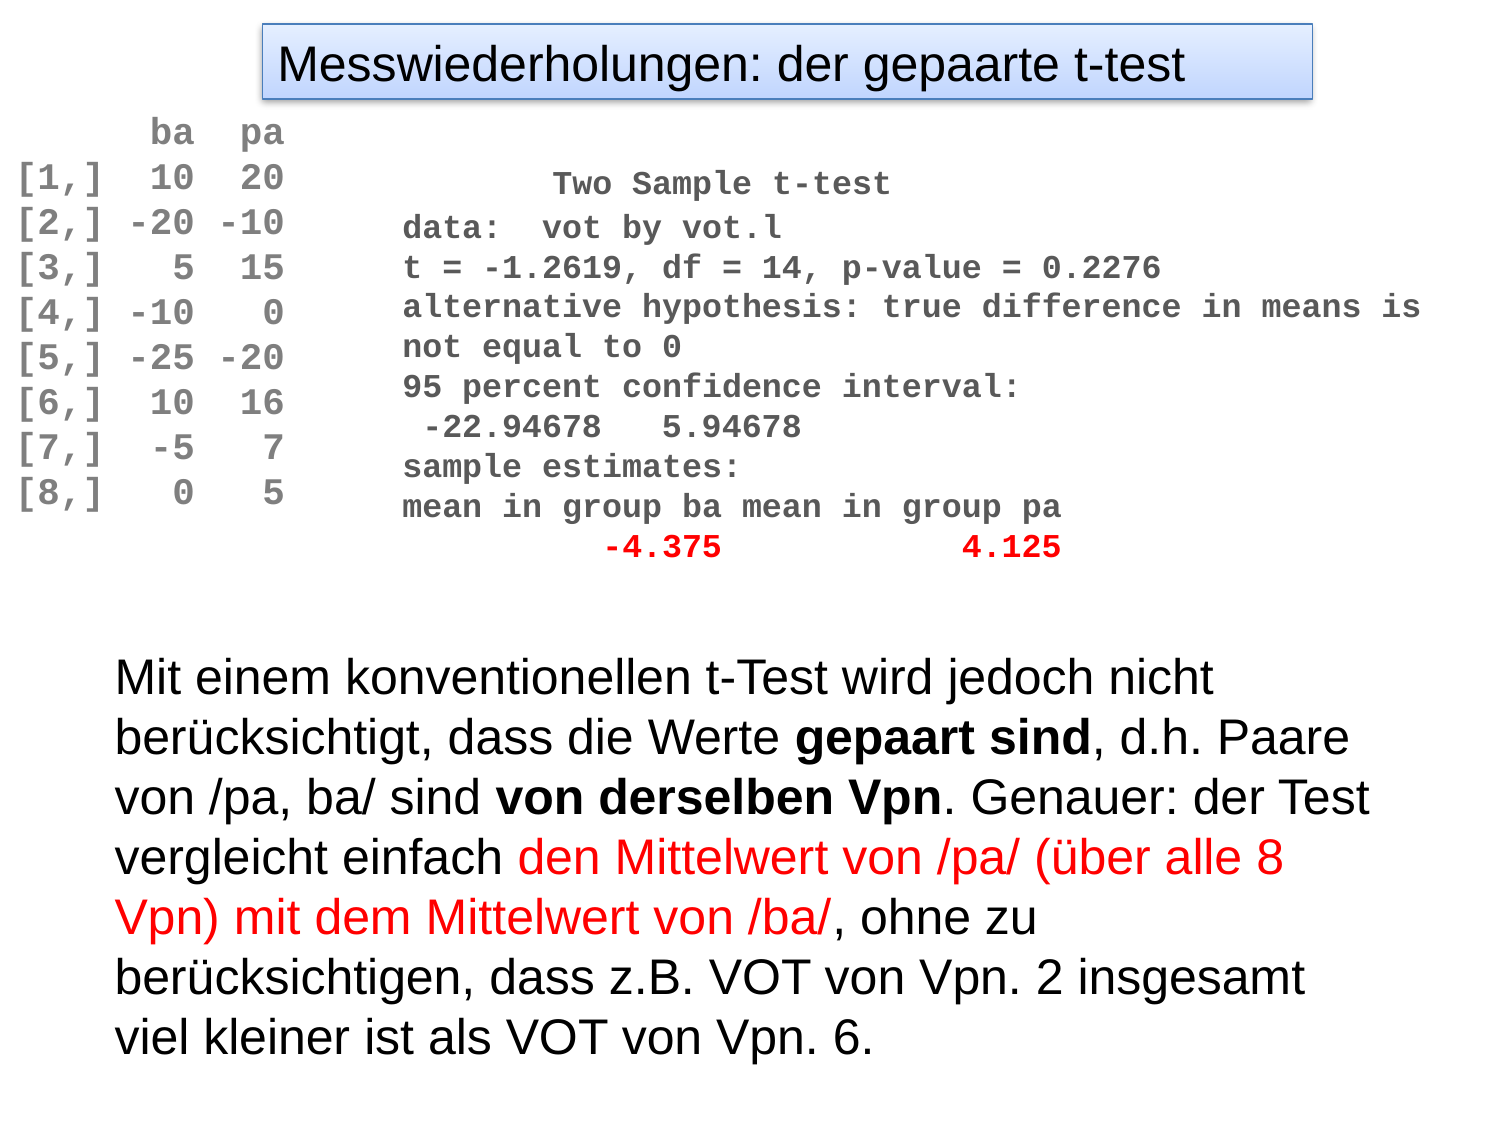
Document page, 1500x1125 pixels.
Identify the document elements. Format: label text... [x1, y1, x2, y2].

text_box Mit einem konventionellen t-Test wird jedoch nicht berücksichtigt, dass die Werte gepaart sind, d.h. Paare von /pa, ba/ sind von derselben Vpn. Genauer: der Test vergleicht einfach den Mittelwert von /pa/ (über alle 8 Vpn) mit dem Mittelwert von /ba/, ohne zu berücksichtigen, dass z.B. VOT von Vpn. 2 insgesamt viel kleiner ist als VOT von Vpn. 6. [99, 637, 1388, 1073]
text_box Two Sample t-test data: vot by vot.l t = -1.2619, df = 14, p-value = 0.2276 alternative hypothesis: true difference in means is not equal to 0 95 percent confidence interval: -22.94678 5.94678 sample estimates: mean in group ba mean in group pa -4.375 4.125 [387, 137, 1438, 572]
text_box Messwiederholungen: der gepaarte t-test [262, 23, 1313, 100]
text_box ba pa [1,] 10 20 [2,] -20 -10 [3,] 5 15 [4,] -10 0 [5,] -25 -20 [6,] 10 16 [7,] -5 7 [8,] 0 5 [0, 99, 338, 520]
